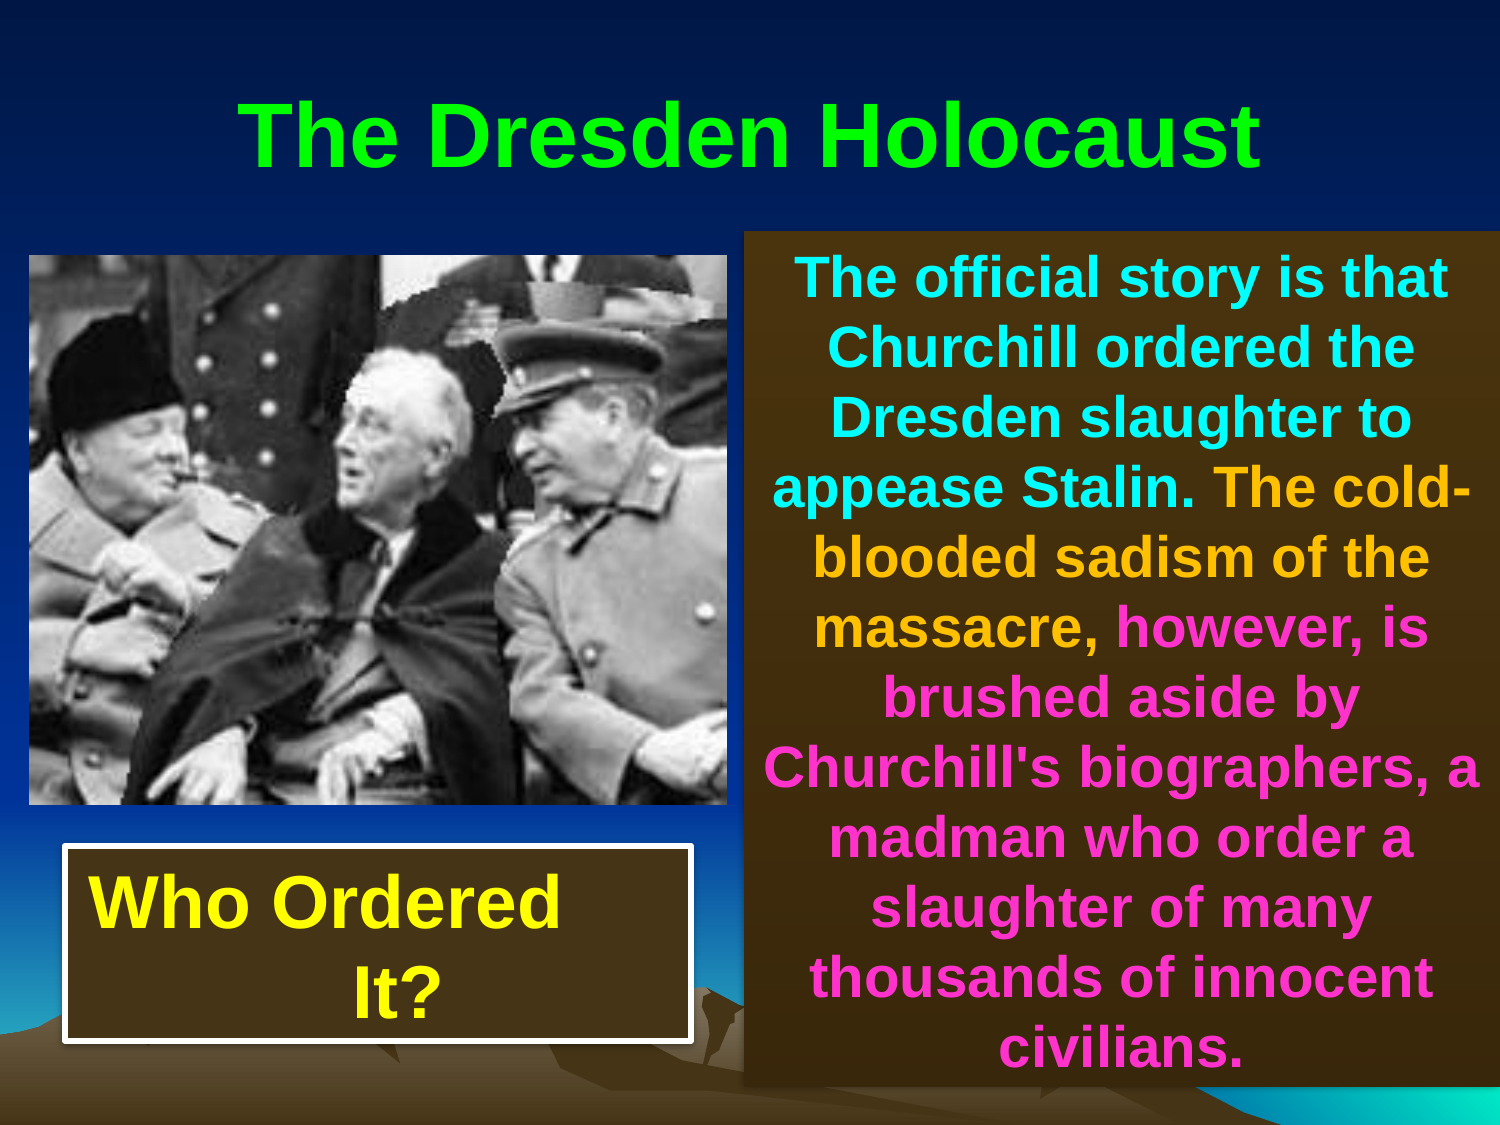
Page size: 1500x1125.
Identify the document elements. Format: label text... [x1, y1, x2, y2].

text_box Who Ordered It? [62, 843, 694, 1044]
text_box The official story is that Churchill ordered the Dresden slaughter to appease Stalin. The cold-blooded sadism of the massacre, however, is brushed aside by Churchill's biographers, a madman who order a slaughter of many thousands of innocent civilians. [744, 231, 1500, 1087]
title The Dresden Holocaust [74, 37, 1426, 226]
picture [29, 255, 727, 805]
